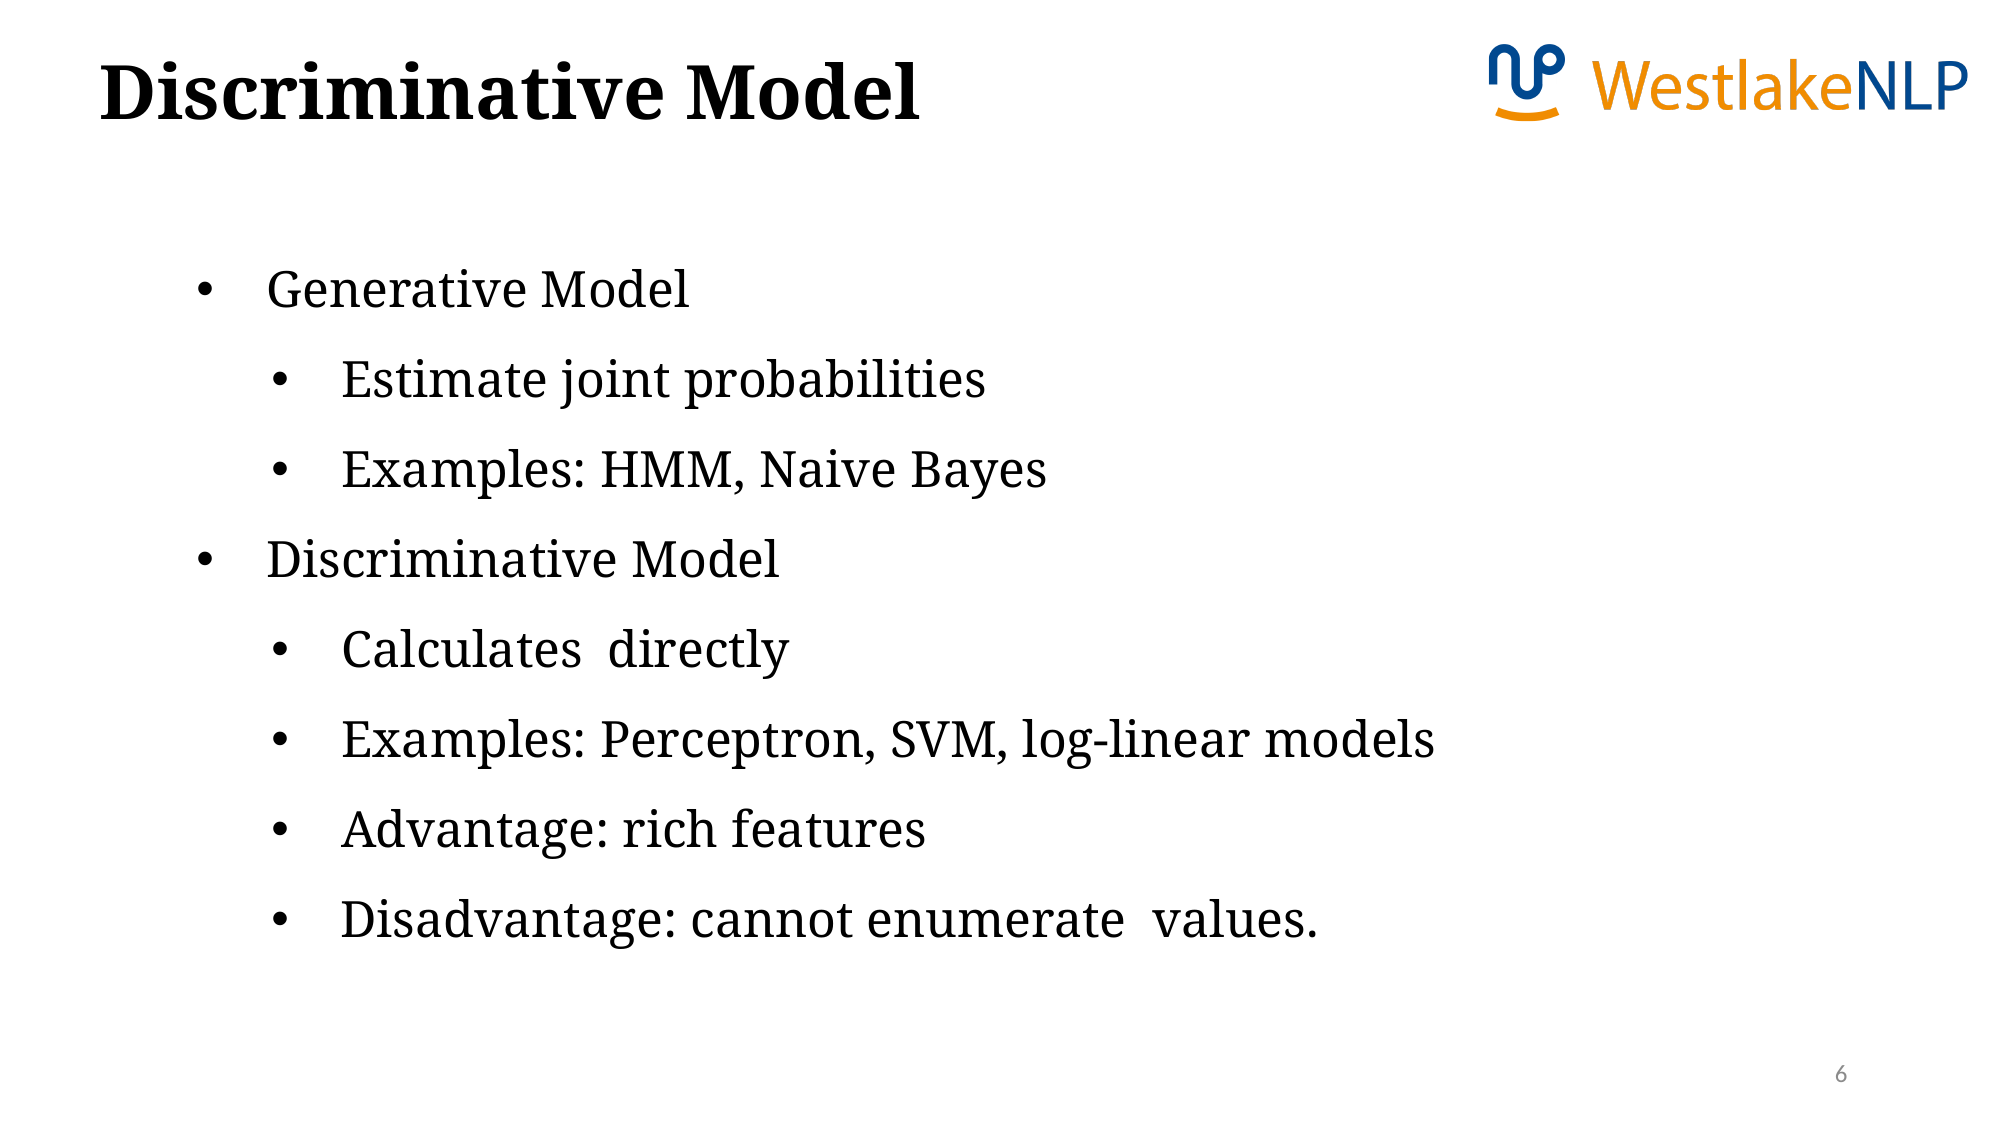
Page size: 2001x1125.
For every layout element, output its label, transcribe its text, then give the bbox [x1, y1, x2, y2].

slide_number 6 [1412, 1042, 1863, 1103]
text_box Discriminative Model [85, 37, 1381, 142]
picture [1459, 0, 2000, 170]
